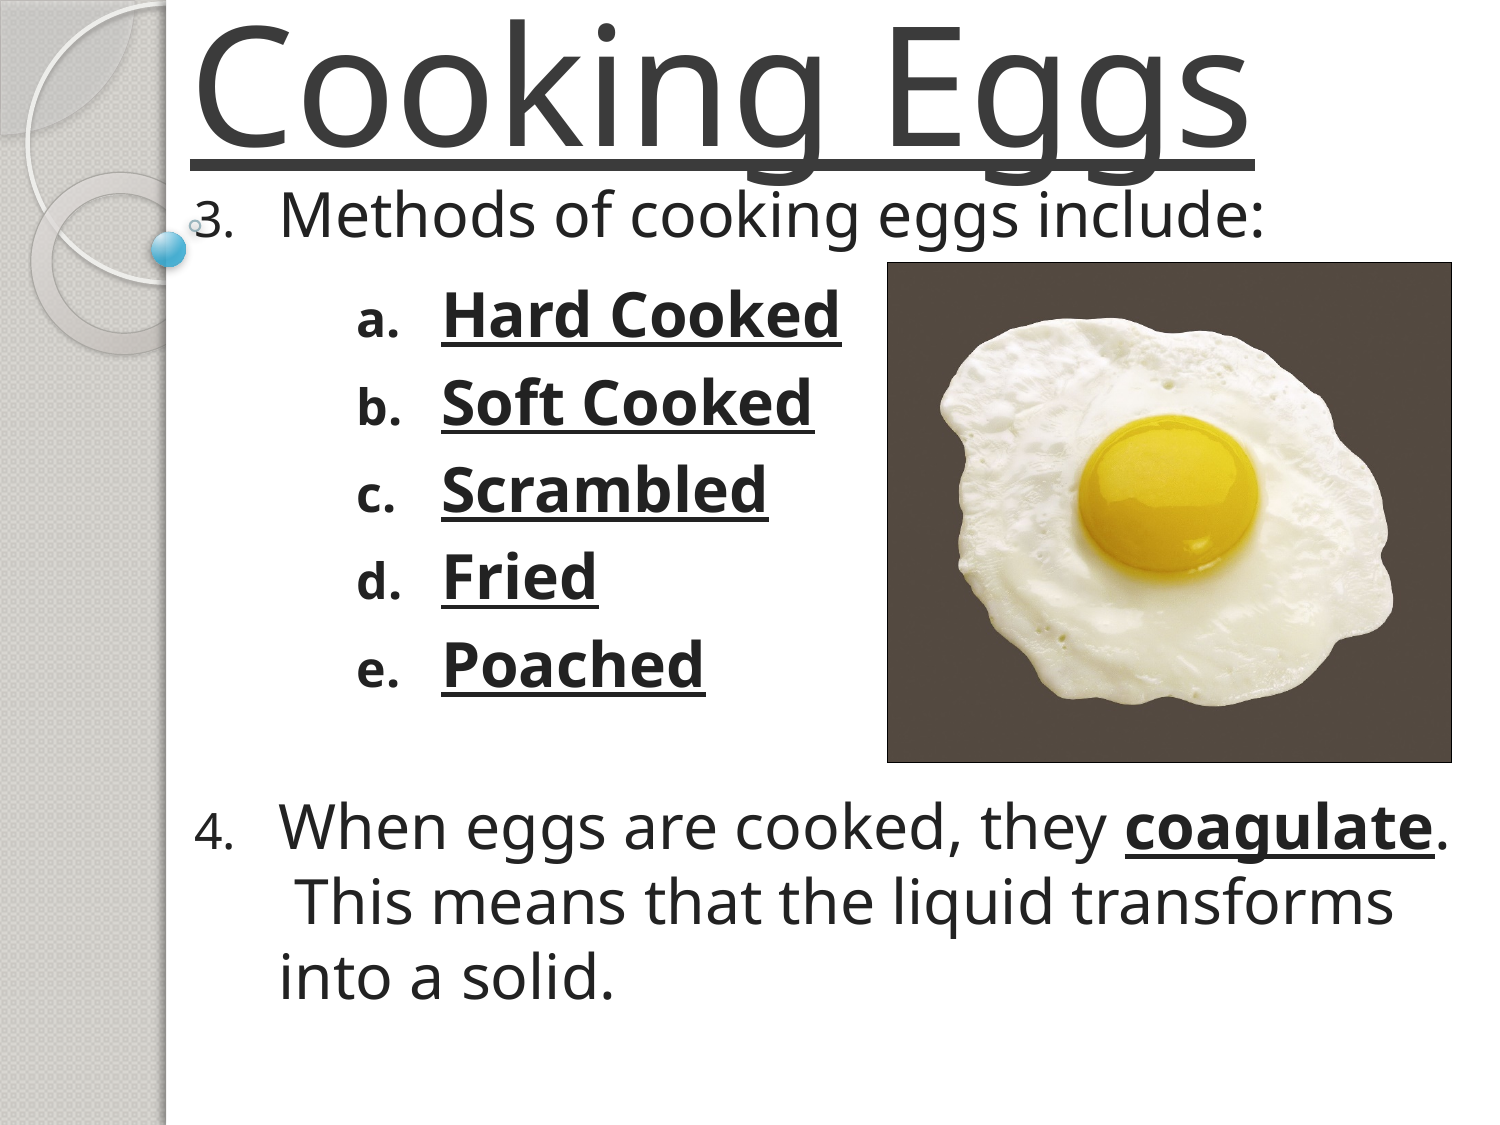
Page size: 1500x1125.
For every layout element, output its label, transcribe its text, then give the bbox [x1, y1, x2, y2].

title Cooking Eggs [174, 9, 1390, 174]
text_box Hard Cooked Soft Cooked Scrambled Fried Poached [337, 275, 880, 763]
picture [887, 262, 1453, 763]
subtitle Methods of cooking eggs include: When eggs are cooked, they coagulate. This means that the liquid transforms into a solid. [174, 174, 1475, 1100]
